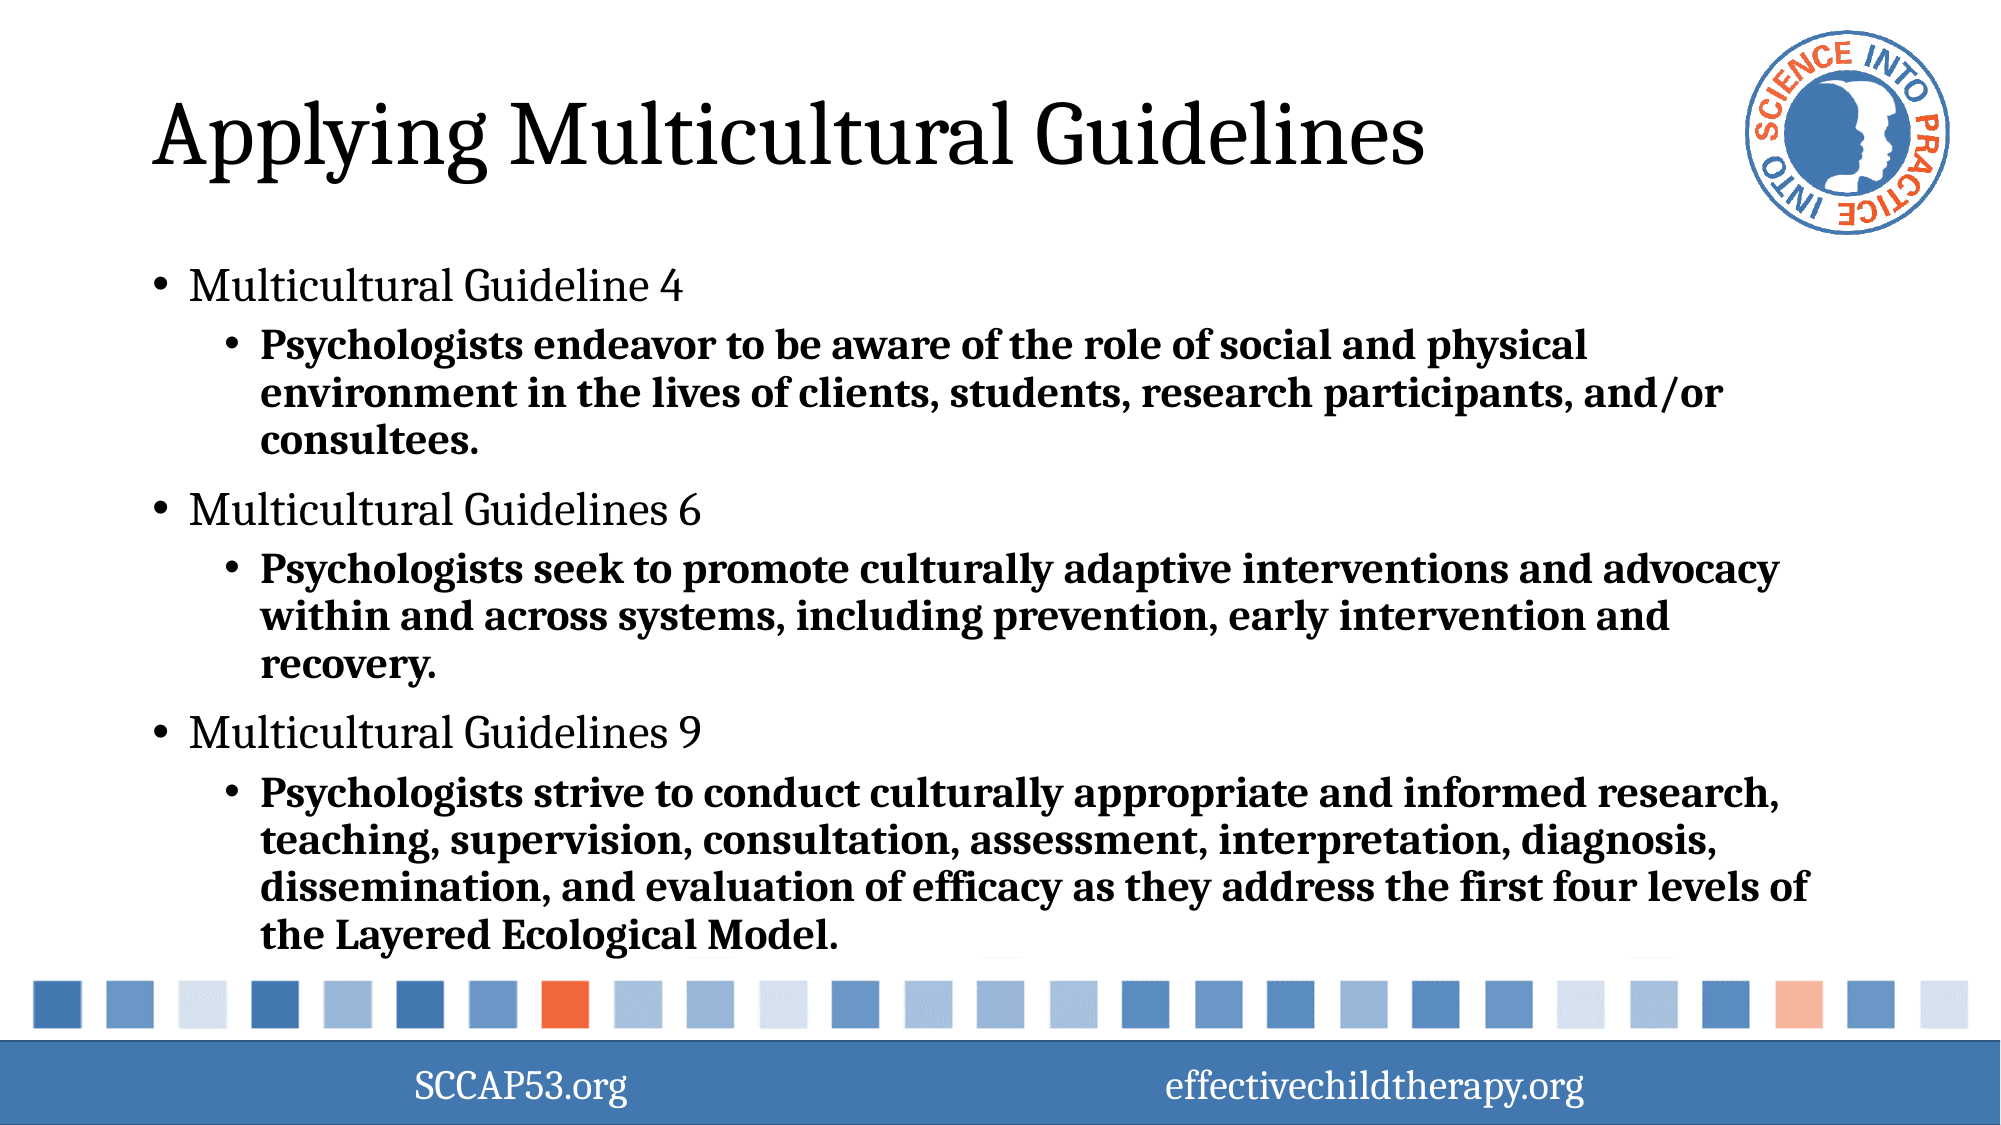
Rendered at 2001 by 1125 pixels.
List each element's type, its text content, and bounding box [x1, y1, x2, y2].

picture [1741, 27, 1954, 239]
picture [9, 957, 1990, 1040]
list Multicultural Guideline 4 Psychologists endeavor to be aware of the role of social and physical environment in the lives of clients, students, research participants, and/or consultees. Multicultural Guidelines 6 Psychologists seek to promote culturally adaptive interventions and advocacy within and across systems, including prevention, early intervention and recovery. Multicultural Guidelines 9 Psychologists strive to conduct culturally appropriate and informed research, teaching, supervision, consultation, assessment, interpretation, diagnosis, dissemination, and evaluation of efficacy as they address the first four levels of the Layered Ecological Model. [137, 252, 1863, 973]
title Applying Multicultural Guidelines [137, 59, 1712, 210]
